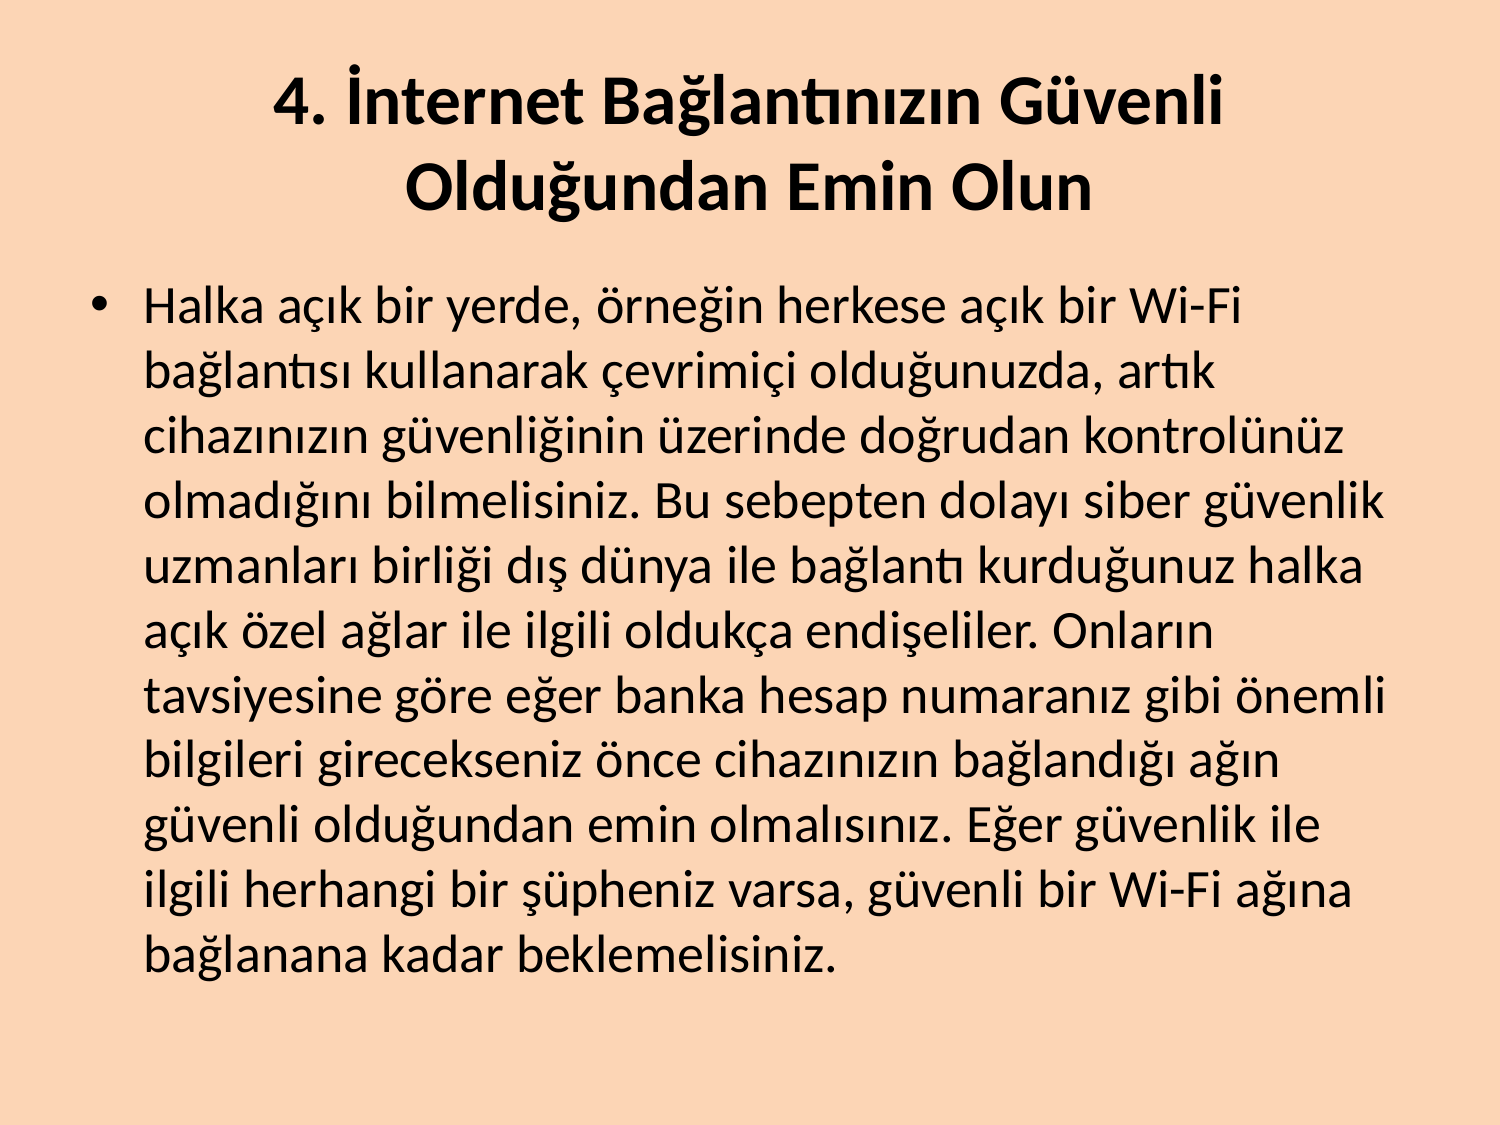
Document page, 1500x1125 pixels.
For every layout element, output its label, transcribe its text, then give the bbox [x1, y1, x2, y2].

title 4. İnternet Bağlantınızın Güvenli Olduğundan Emin Olun [75, 45, 1425, 233]
list Halka açık bir yerde, örneğin herkese açık bir Wi-Fi bağlantısı kullanarak çevrimiçi olduğunuzda, artık cihazınızın güvenliğinin üzerinde doğrudan kontrolünüz olmadığını bilmelisiniz. Bu sebepten dolayı siber güvenlik uzmanları birliği dış dünya ile bağlantı kurduğunuz halka açık özel ağlar ile ilgili oldukça endişeliler. Onların tavsiyesine göre eğer banka hesap numaranız gibi önemli bilgileri girecekseniz önce cihazınızın bağlandığı ağın güvenli olduğundan emin olmalısınız. Eğer güvenlik ile ilgili herhangi bir şüpheniz varsa, güvenli bir Wi-Fi ağına bağlanana kadar beklemelisiniz. [75, 262, 1425, 1005]
